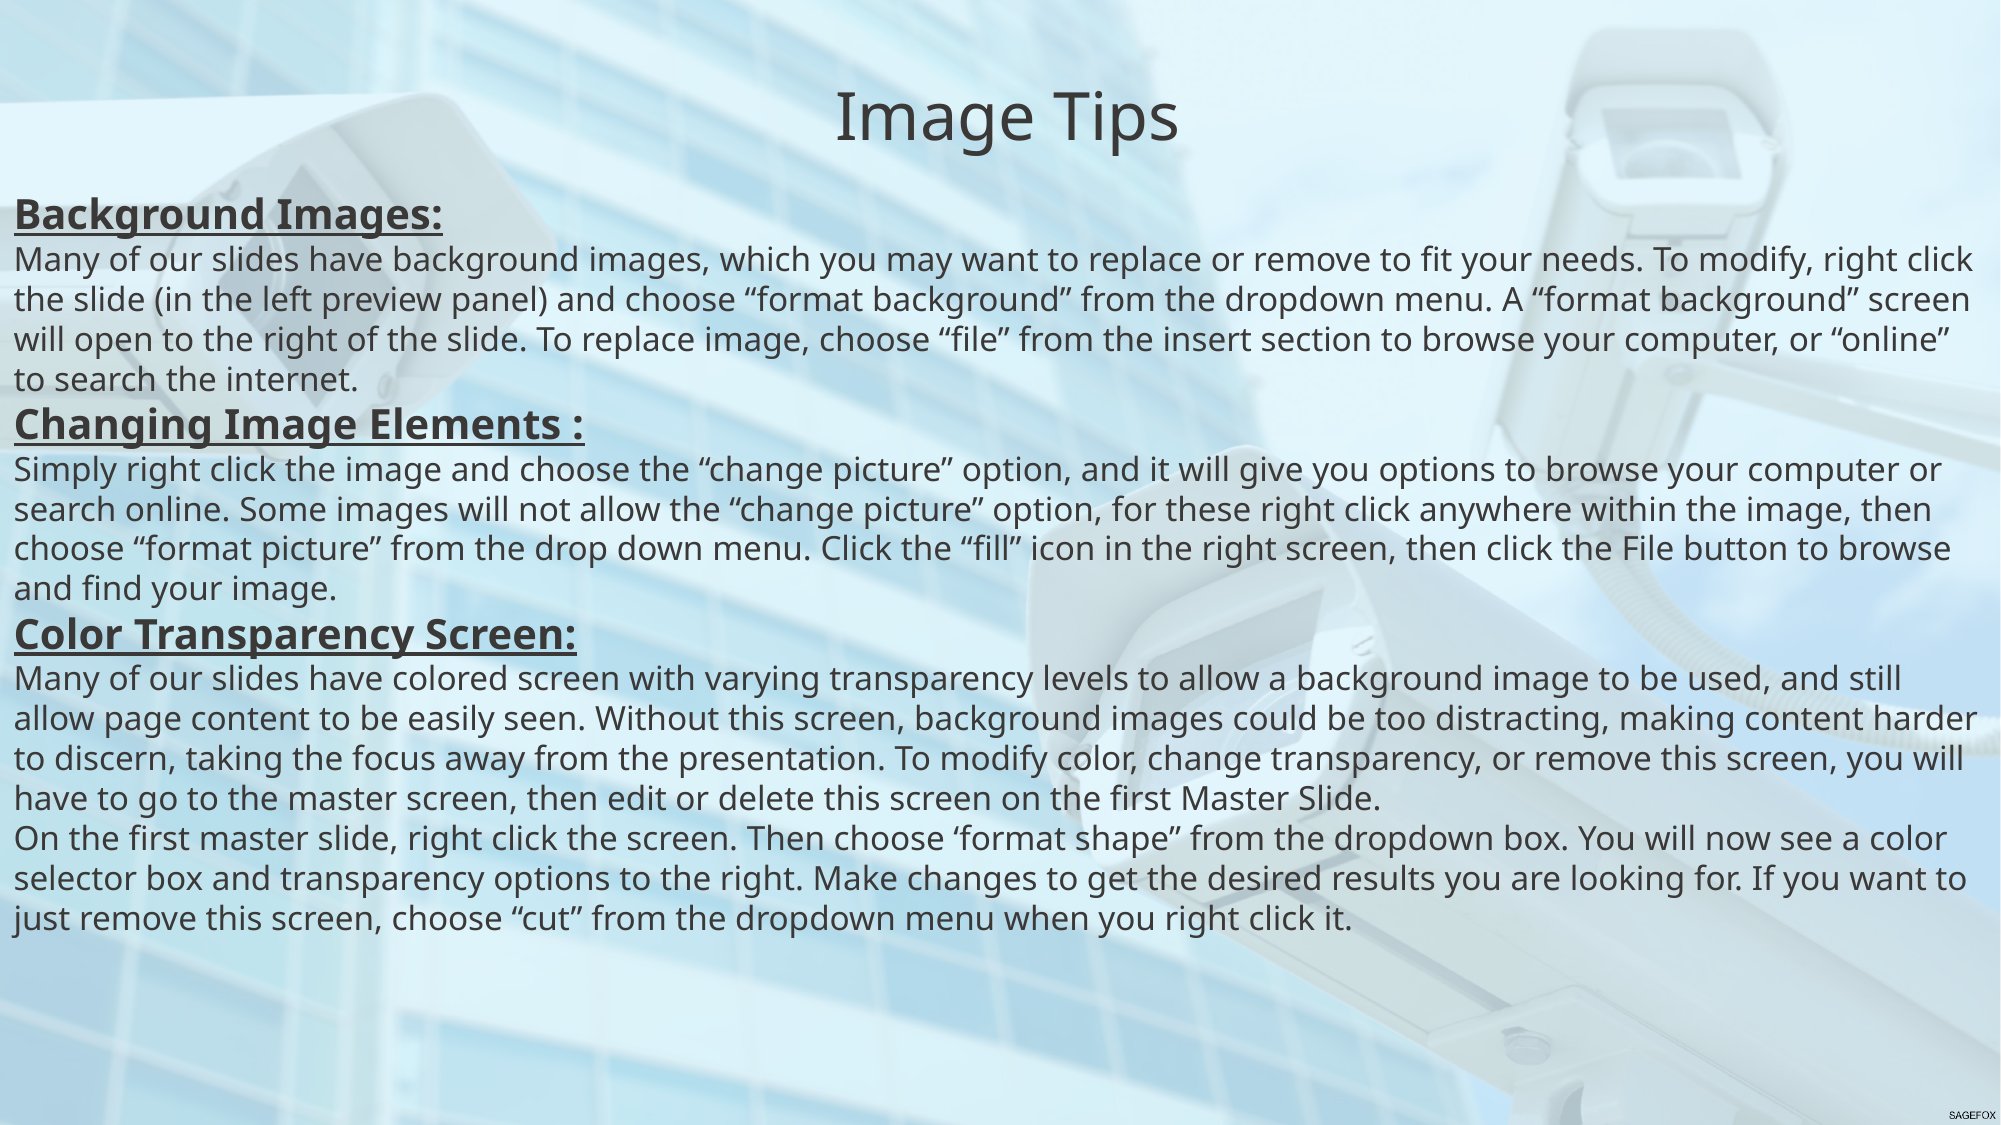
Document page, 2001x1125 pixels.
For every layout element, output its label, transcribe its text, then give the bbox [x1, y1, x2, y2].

title Image Tips [597, 59, 1420, 177]
text_box Background Images: Many of our slides have background images, which you may want to replace or remove to fit your needs. To modify, right click the slide (in the left preview panel) and choose “format background” from the dropdown menu. A “format background” screen will open to the right of the slide. To replace image, choose “file” from the insert section to browse your computer, or “online” to search the internet. Changing Image Elements : Simply right click the image and choose the “change picture” option, and it will give you options to browse your computer or search online. Some images will not allow the “change picture” option, for these right click anywhere within the image, then choose “format picture” from the drop down menu. Click the “fill” icon in the right screen, then click the File button to browse and find your image. Color Transparency Screen: Many of our slides have colored screen with varying transparency levels to allow a background image to be used, and still allow page content to be easily seen. Without this screen, background images could be too distracting, making content harder to discern, taking the focus away from the presentation. To modify color, change transparency, or remove this screen, you will have to go to the master screen, then edit or delete this screen on the first Master Slide. On the first master slide, right click the screen. Then choose ‘format shape” from the dropdown box. You will now see a color selector box and transparency options to the right. Make changes to get the desired results you are looking for. If you want to just remove this screen, choose “cut” from the dropdown menu when you right click it. [0, 0, 2000, 1125]
